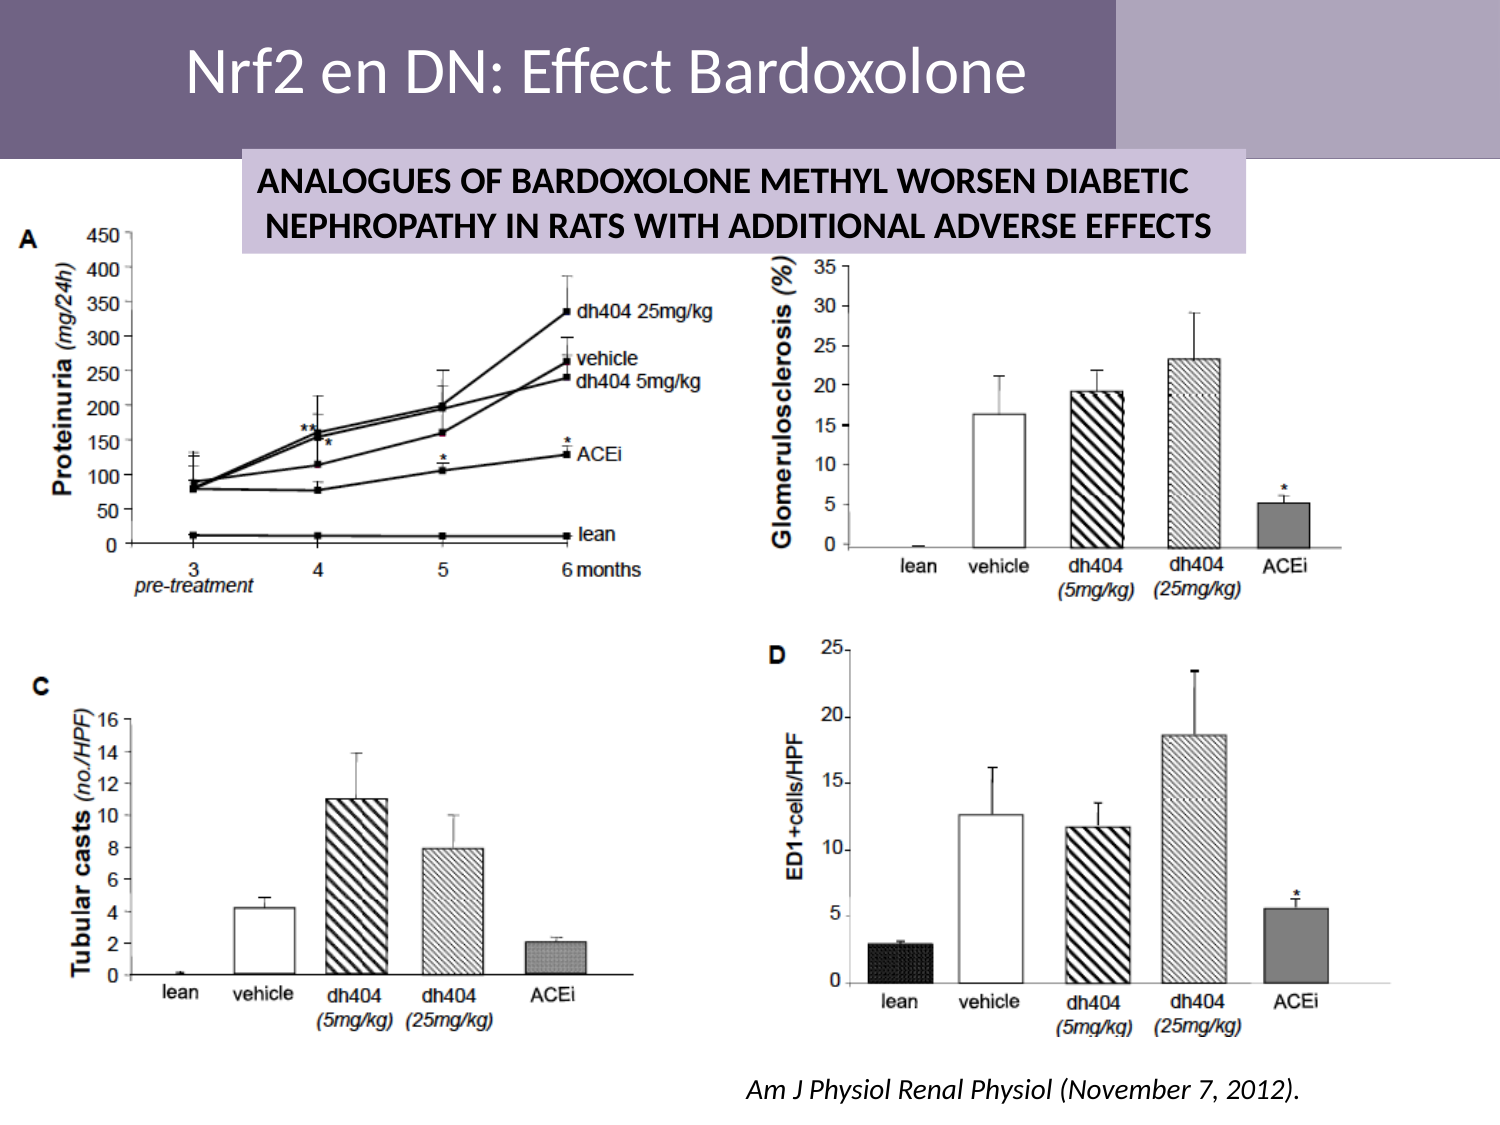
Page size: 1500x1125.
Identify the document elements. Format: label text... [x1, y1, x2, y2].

text_box Am J Physiol Renal Physiol (November 7, 2012). [731, 1062, 1317, 1113]
text_box ANALOGUES OF BARDOXOLONE METHYL WORSEN DIABETIC NEPHROPATHY IN RATS WITH ADDITIONAL ADVERSE EFFECTS [242, 148, 1247, 183]
picture [0, 184, 1459, 1038]
text_box Nrf2 en DN: Effect Bardoxolone [171, 19, 1152, 114]
